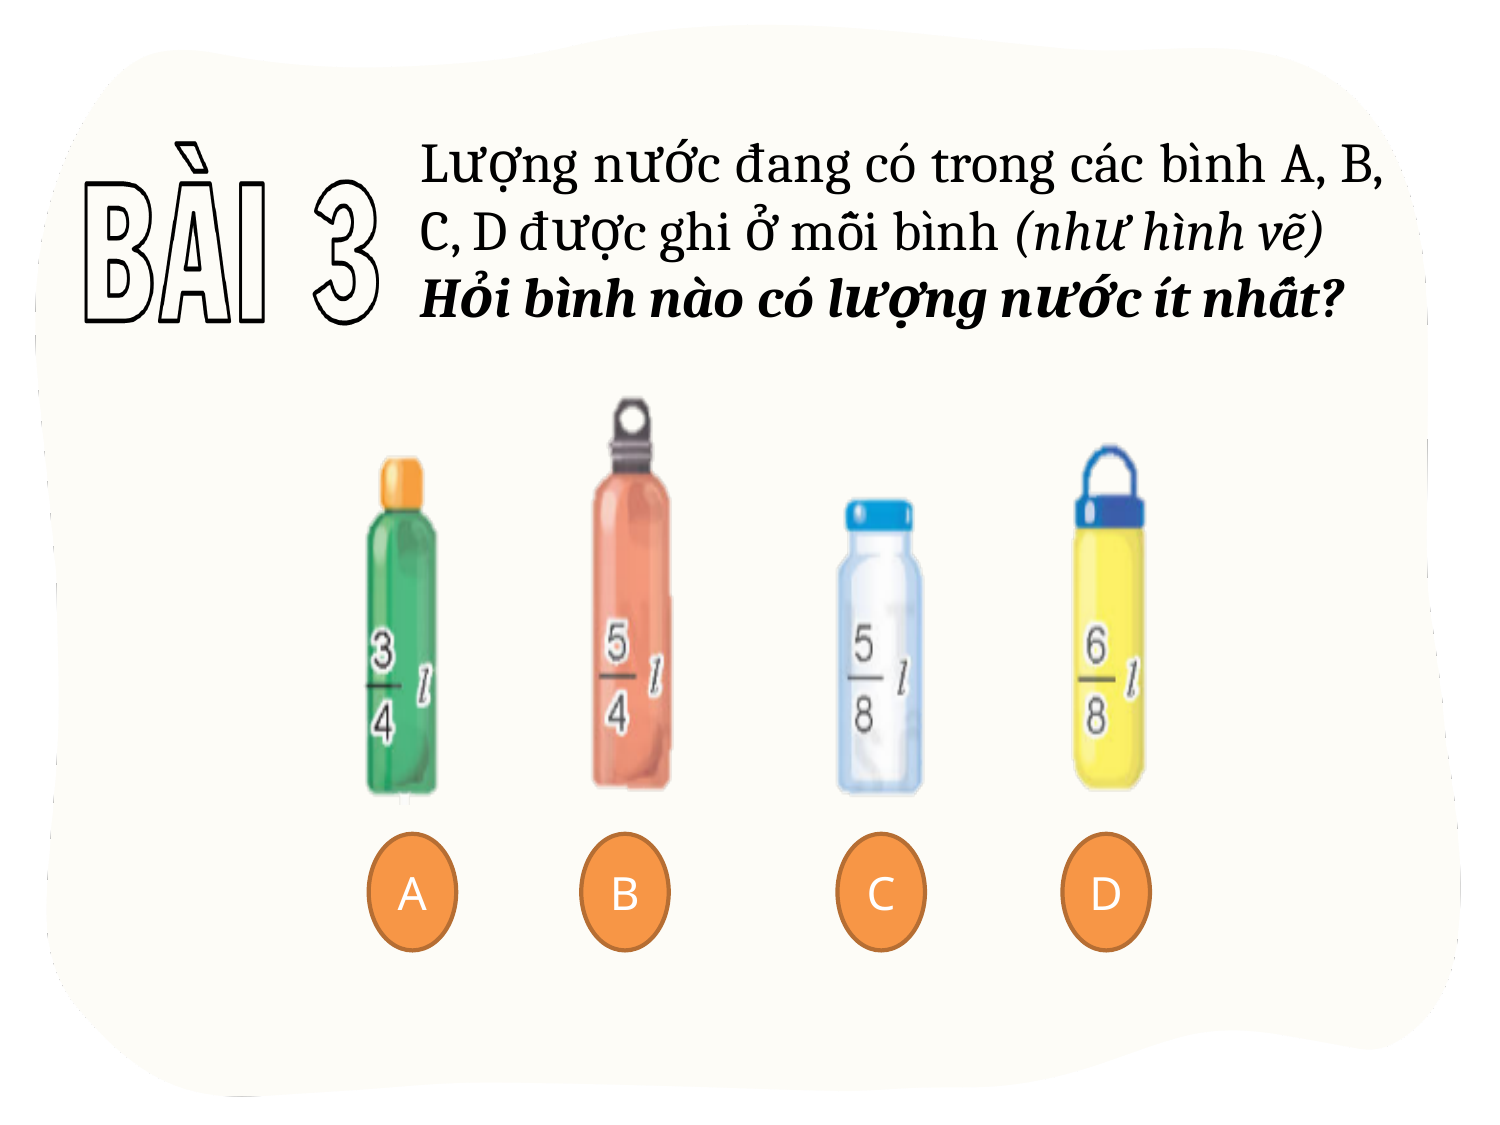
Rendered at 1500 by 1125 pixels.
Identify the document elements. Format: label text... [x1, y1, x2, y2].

text_box [33, 24, 1463, 1097]
picture [339, 371, 1227, 805]
text_box Lượng nước đang có trong các bình A, B, C, D được ghi ở mỗi bình (như hình vẽ) Hỏi bình nào có lượng nước ít nhất? [414, 122, 1392, 334]
text_box D [1060, 831, 1153, 953]
picture [79, 121, 413, 355]
text_box A [366, 831, 459, 953]
text_box B [579, 831, 671, 953]
text_box C [835, 831, 928, 953]
